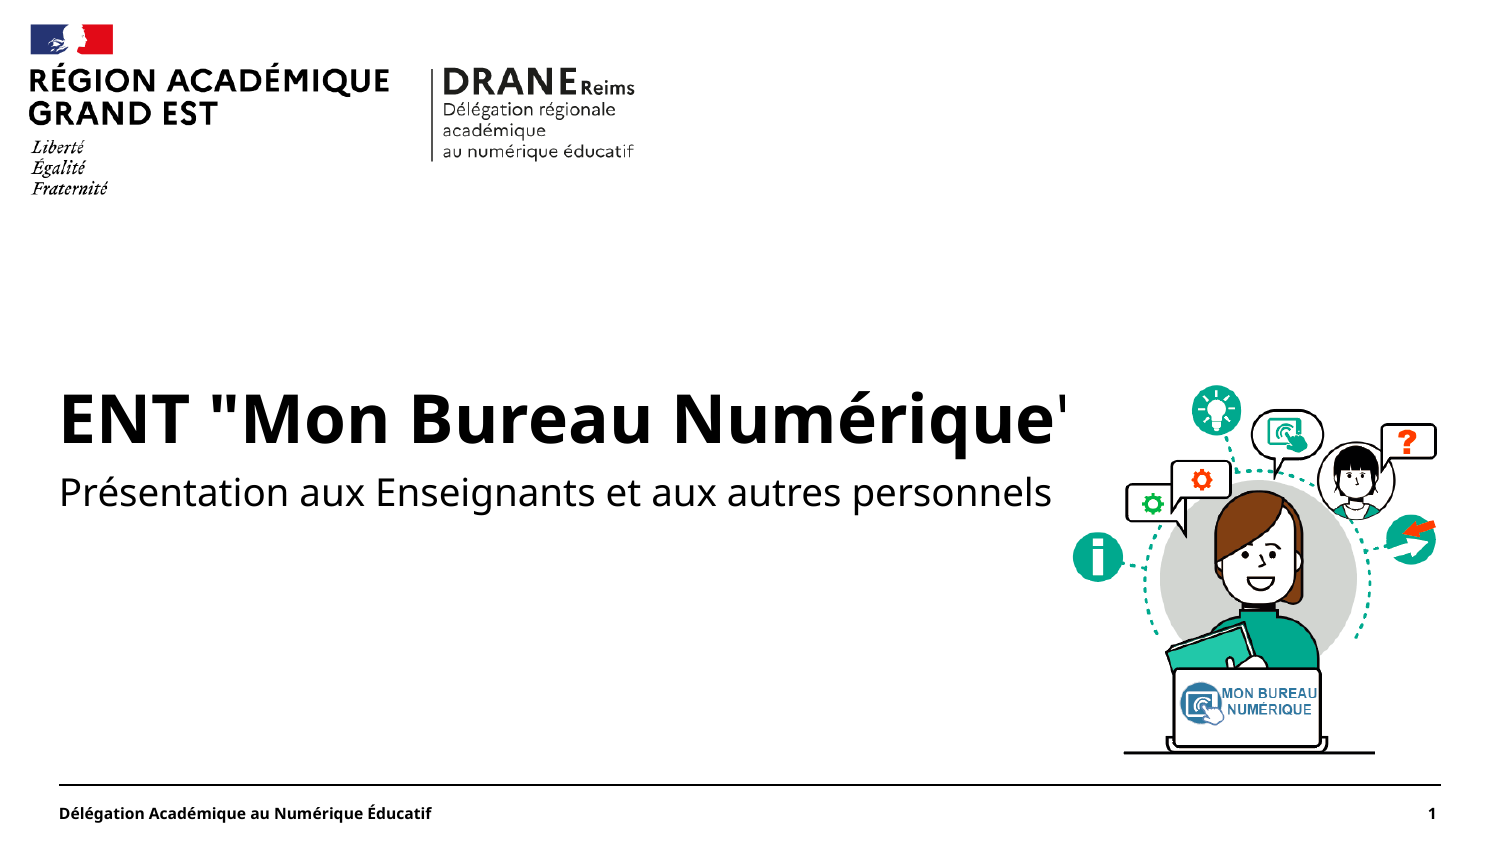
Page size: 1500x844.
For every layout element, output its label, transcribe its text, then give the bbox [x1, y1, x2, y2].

picture [1065, 373, 1457, 768]
slide_number 1 [1215, 784, 1437, 844]
list ENT "Mon Bureau Numérique" Présentation aux Enseignants et aux autres personnels [59, 384, 1060, 726]
picture [0, 0, 664, 224]
footer Délégation Académique au Numérique Éducatif [59, 784, 1028, 844]
